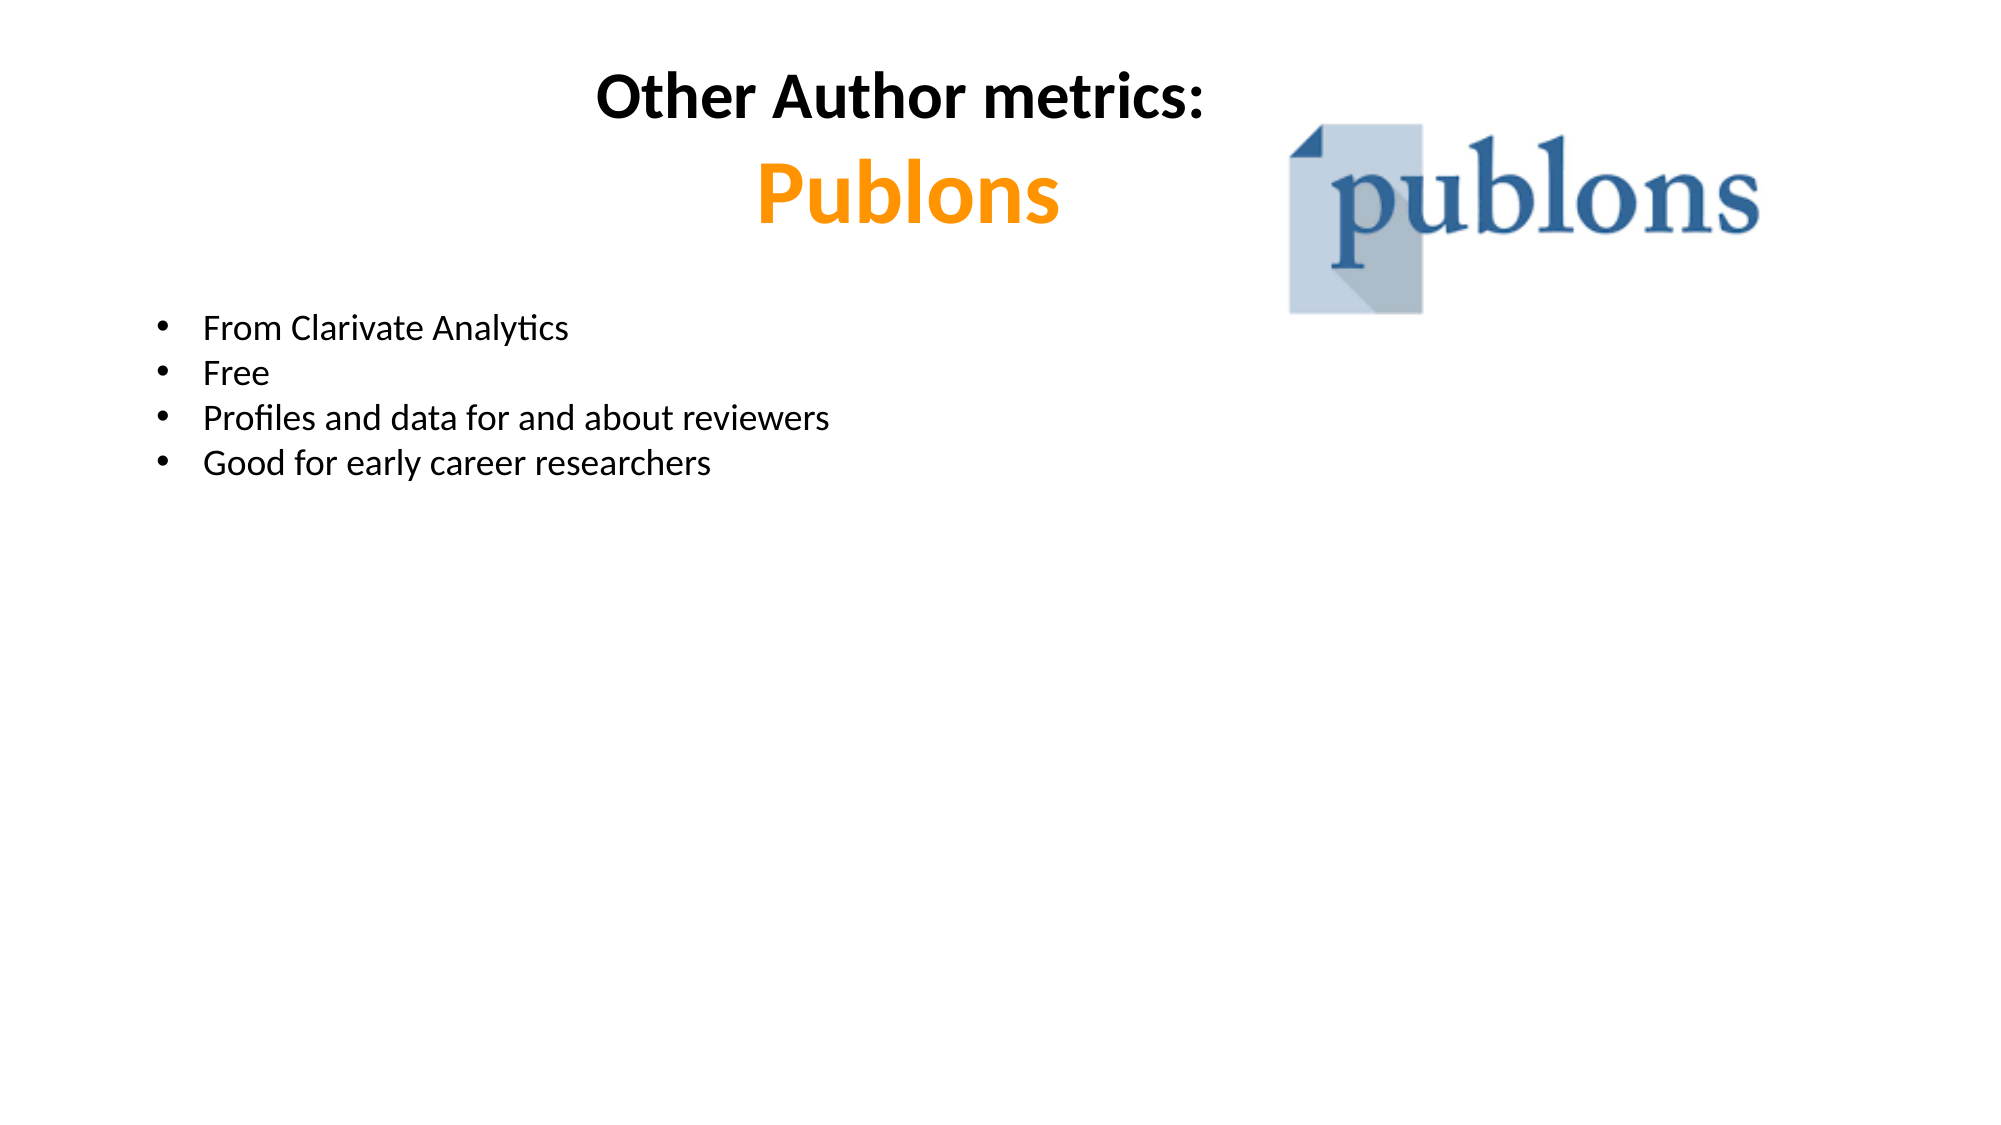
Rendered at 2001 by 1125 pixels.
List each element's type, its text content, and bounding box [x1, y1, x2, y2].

picture [1254, 0, 1796, 405]
title Other Author metrics: Publons [69, 38, 1249, 256]
text_box From Clarivate Analytics Free Profiles and data for and about reviewers Good for early career researchers [141, 295, 846, 490]
